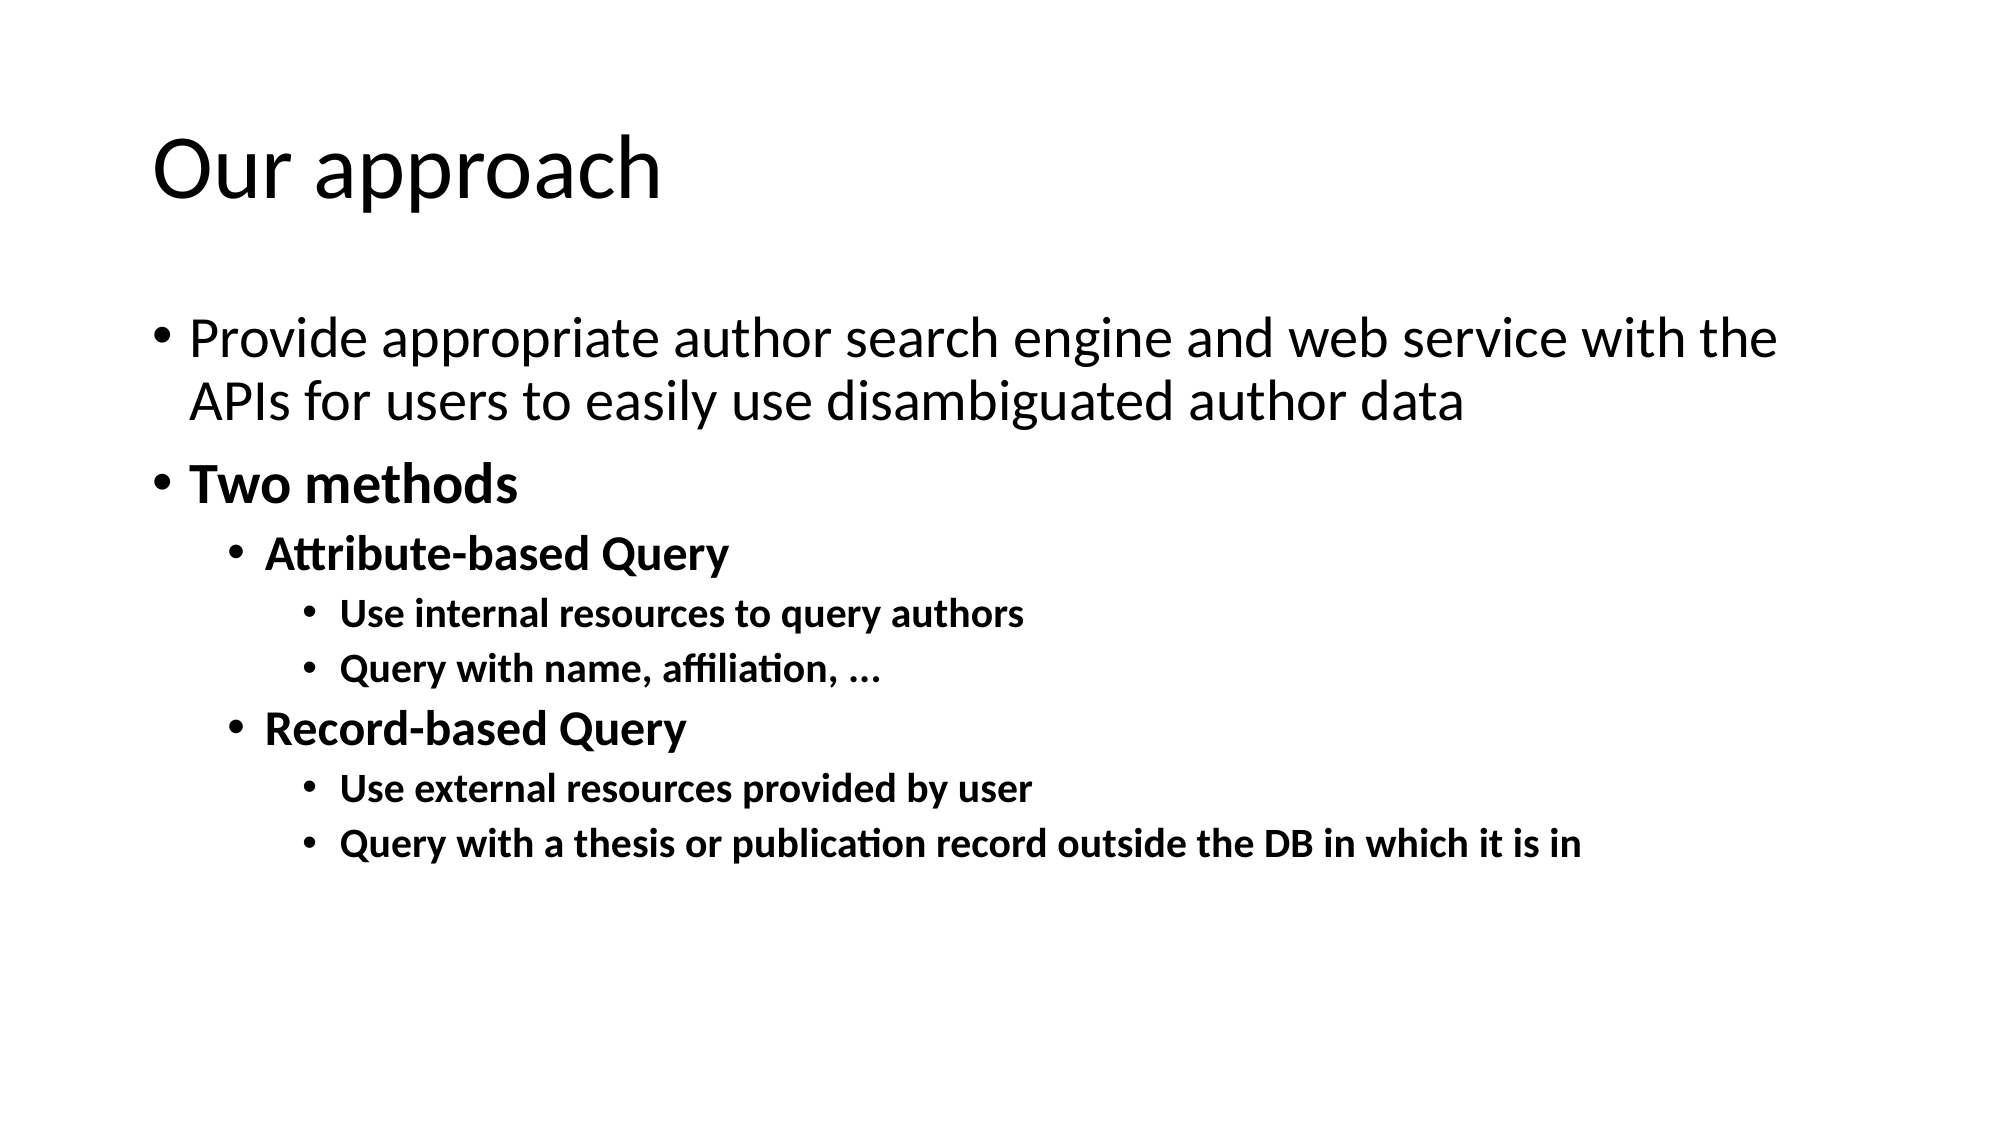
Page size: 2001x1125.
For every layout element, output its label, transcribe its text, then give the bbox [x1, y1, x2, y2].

list Provide appropriate author search engine and web service with the APIs for users to easily use disambiguated author data Two methods Attribute-based Query Use internal resources to query authors Query with name, affiliation, ... Record-based Query Use external resources provided by user Query with a thesis or publication record outside the DB in which it is in [137, 299, 1863, 1014]
title Our approach [137, 59, 1863, 278]
